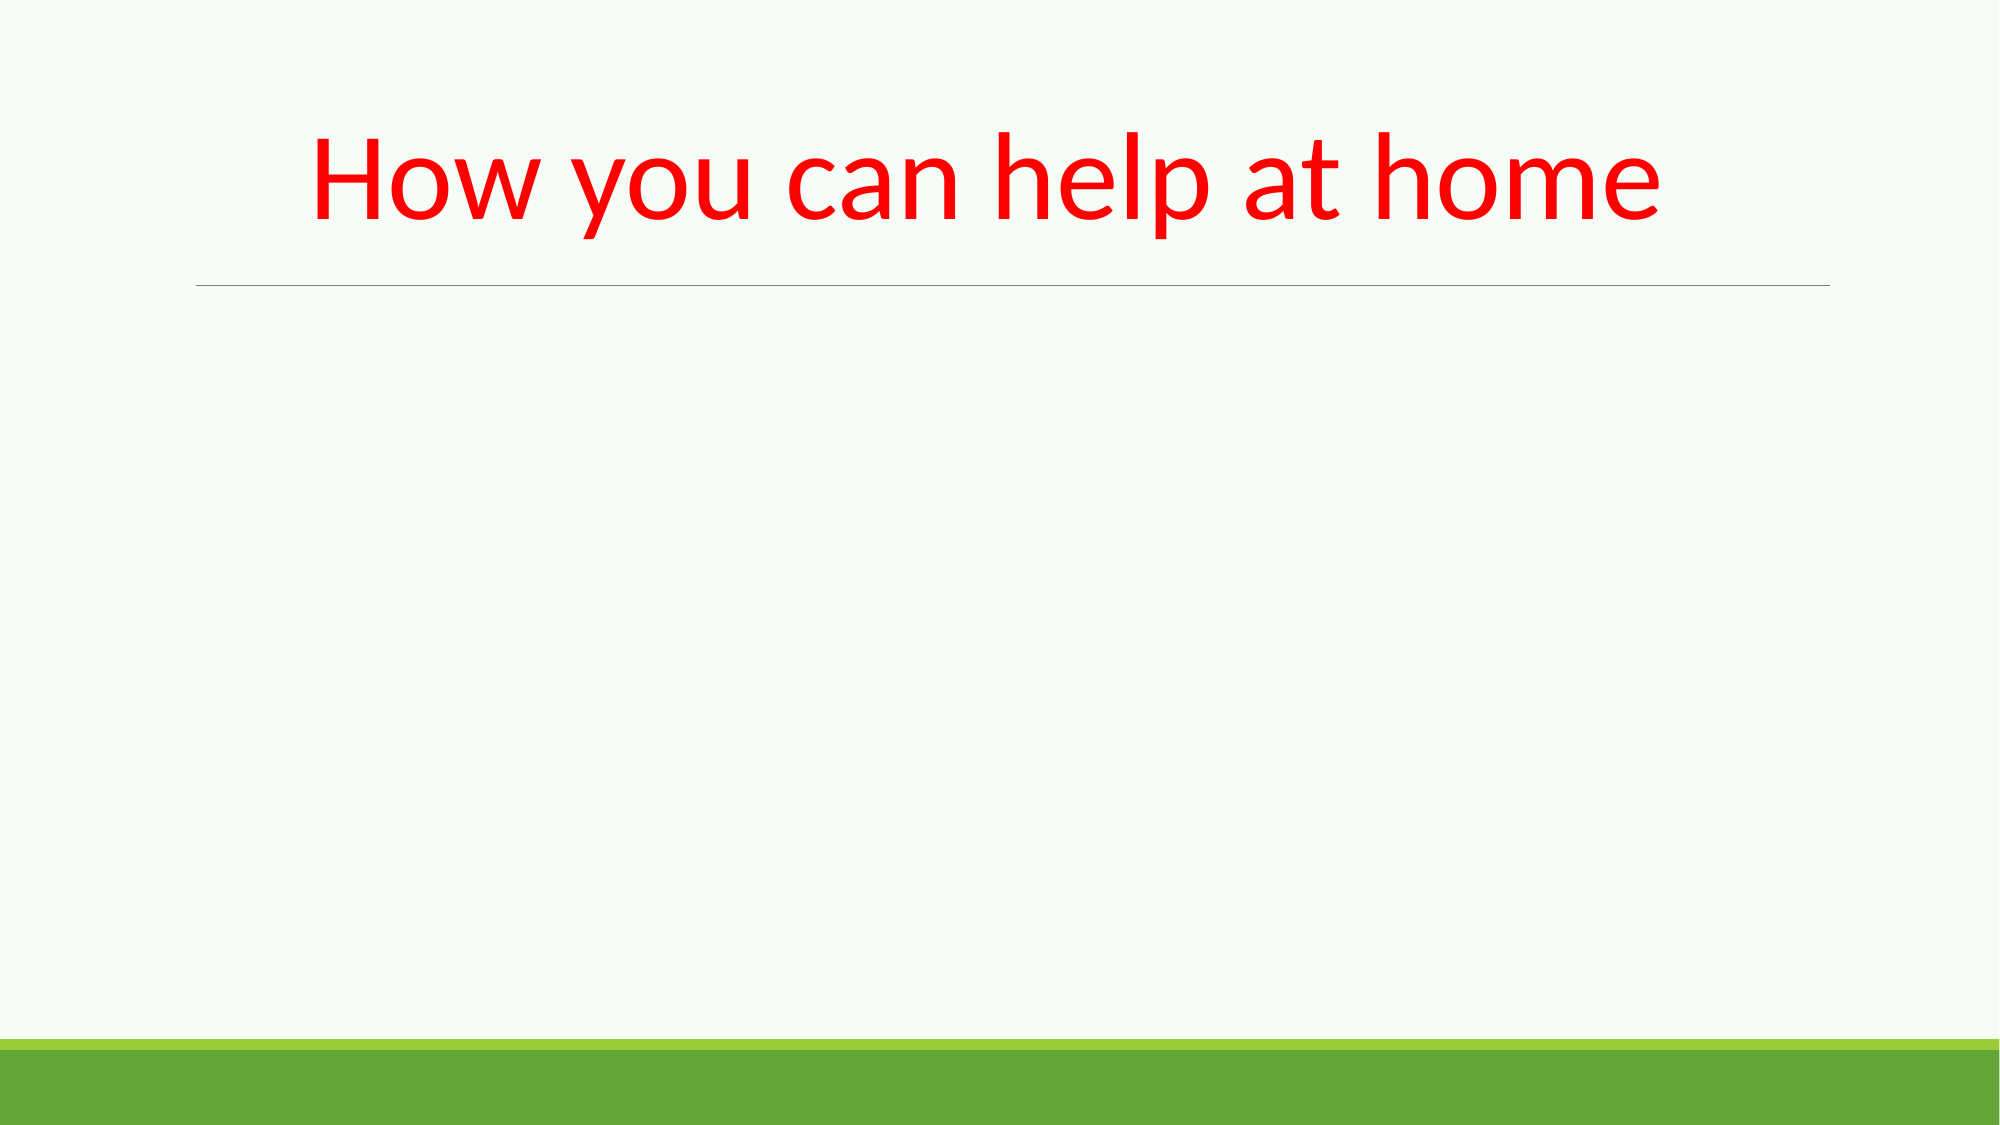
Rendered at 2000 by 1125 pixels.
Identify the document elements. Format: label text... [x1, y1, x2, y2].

text_box How you can help at home [224, 87, 1750, 444]
